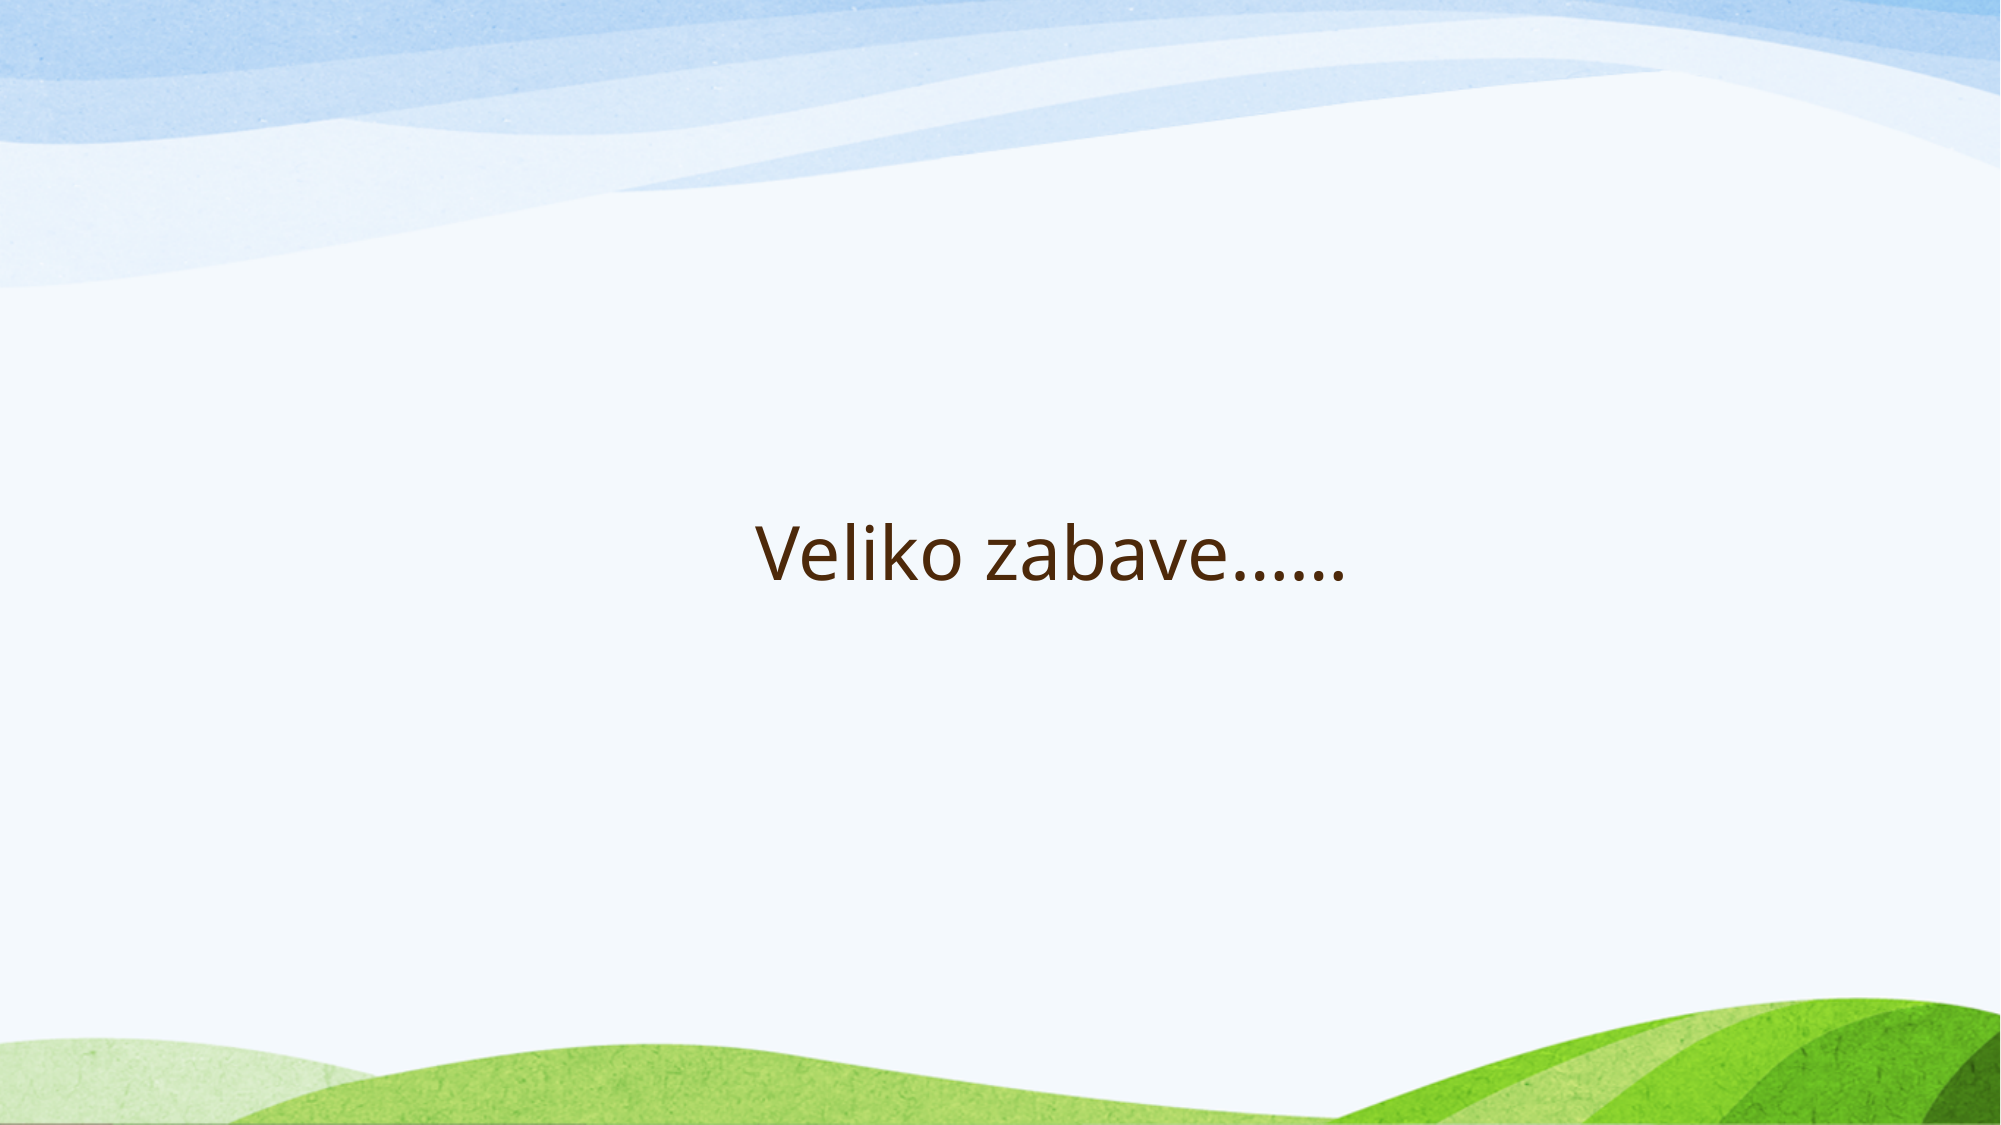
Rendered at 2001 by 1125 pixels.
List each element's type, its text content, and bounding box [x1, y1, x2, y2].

title Veliko zabave…… [226, 404, 1877, 605]
picture [0, 0, 2001, 1125]
